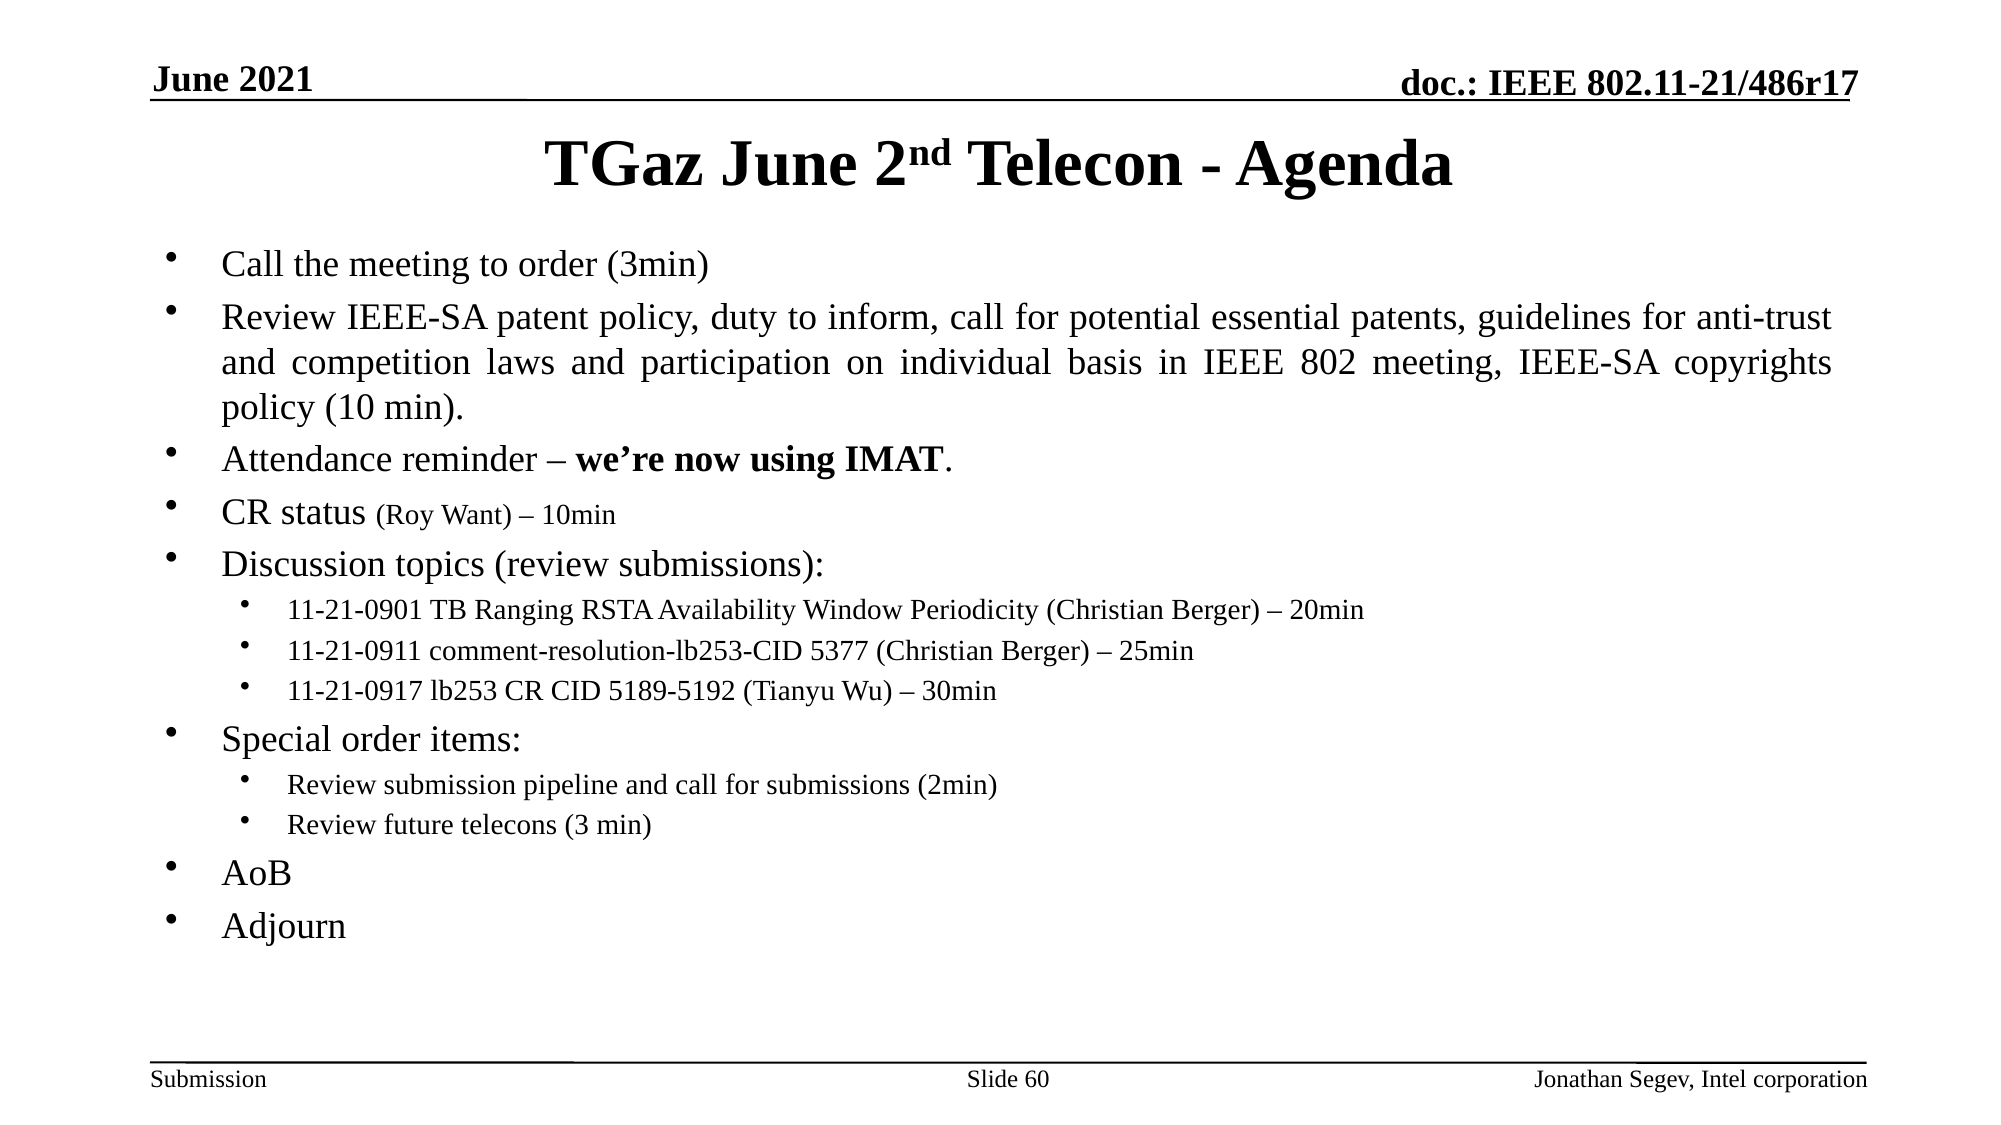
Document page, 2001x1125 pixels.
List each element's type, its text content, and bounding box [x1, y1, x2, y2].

slide_number Slide 60 [950, 1061, 1067, 1123]
list Call the meeting to order (3min) Review IEEE-SA patent policy, duty to inform, call for potential essential patents, guidelines for anti-trust and competition laws and participation on individual basis in IEEE 802 meeting, IEEE-SA copyrights policy (10 min). Attendance reminder – we’re now using IMAT. CR status (Roy Want) – 10min Discussion topics (review submissions): 11-21-0901 TB Ranging RSTA Availability Window Periodicity (Christian Berger) – 20min 11-21-0911 comment-resolution-lb253-CID 5377 (Christian Berger) – 25min 11-21-0917 lb253 CR CID 5189-5192 (Tianyu Wu) – 30min Special order items: Review submission pipeline and call for submissions (2min) Review future telecons (3 min) AoB Adjourn [149, 231, 1850, 1000]
title TGaz June 2nd Telecon - Agenda [149, 112, 1850, 205]
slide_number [152, 54, 563, 100]
footer Jonathan Segev, Intel corporation [1171, 1061, 1869, 1093]
